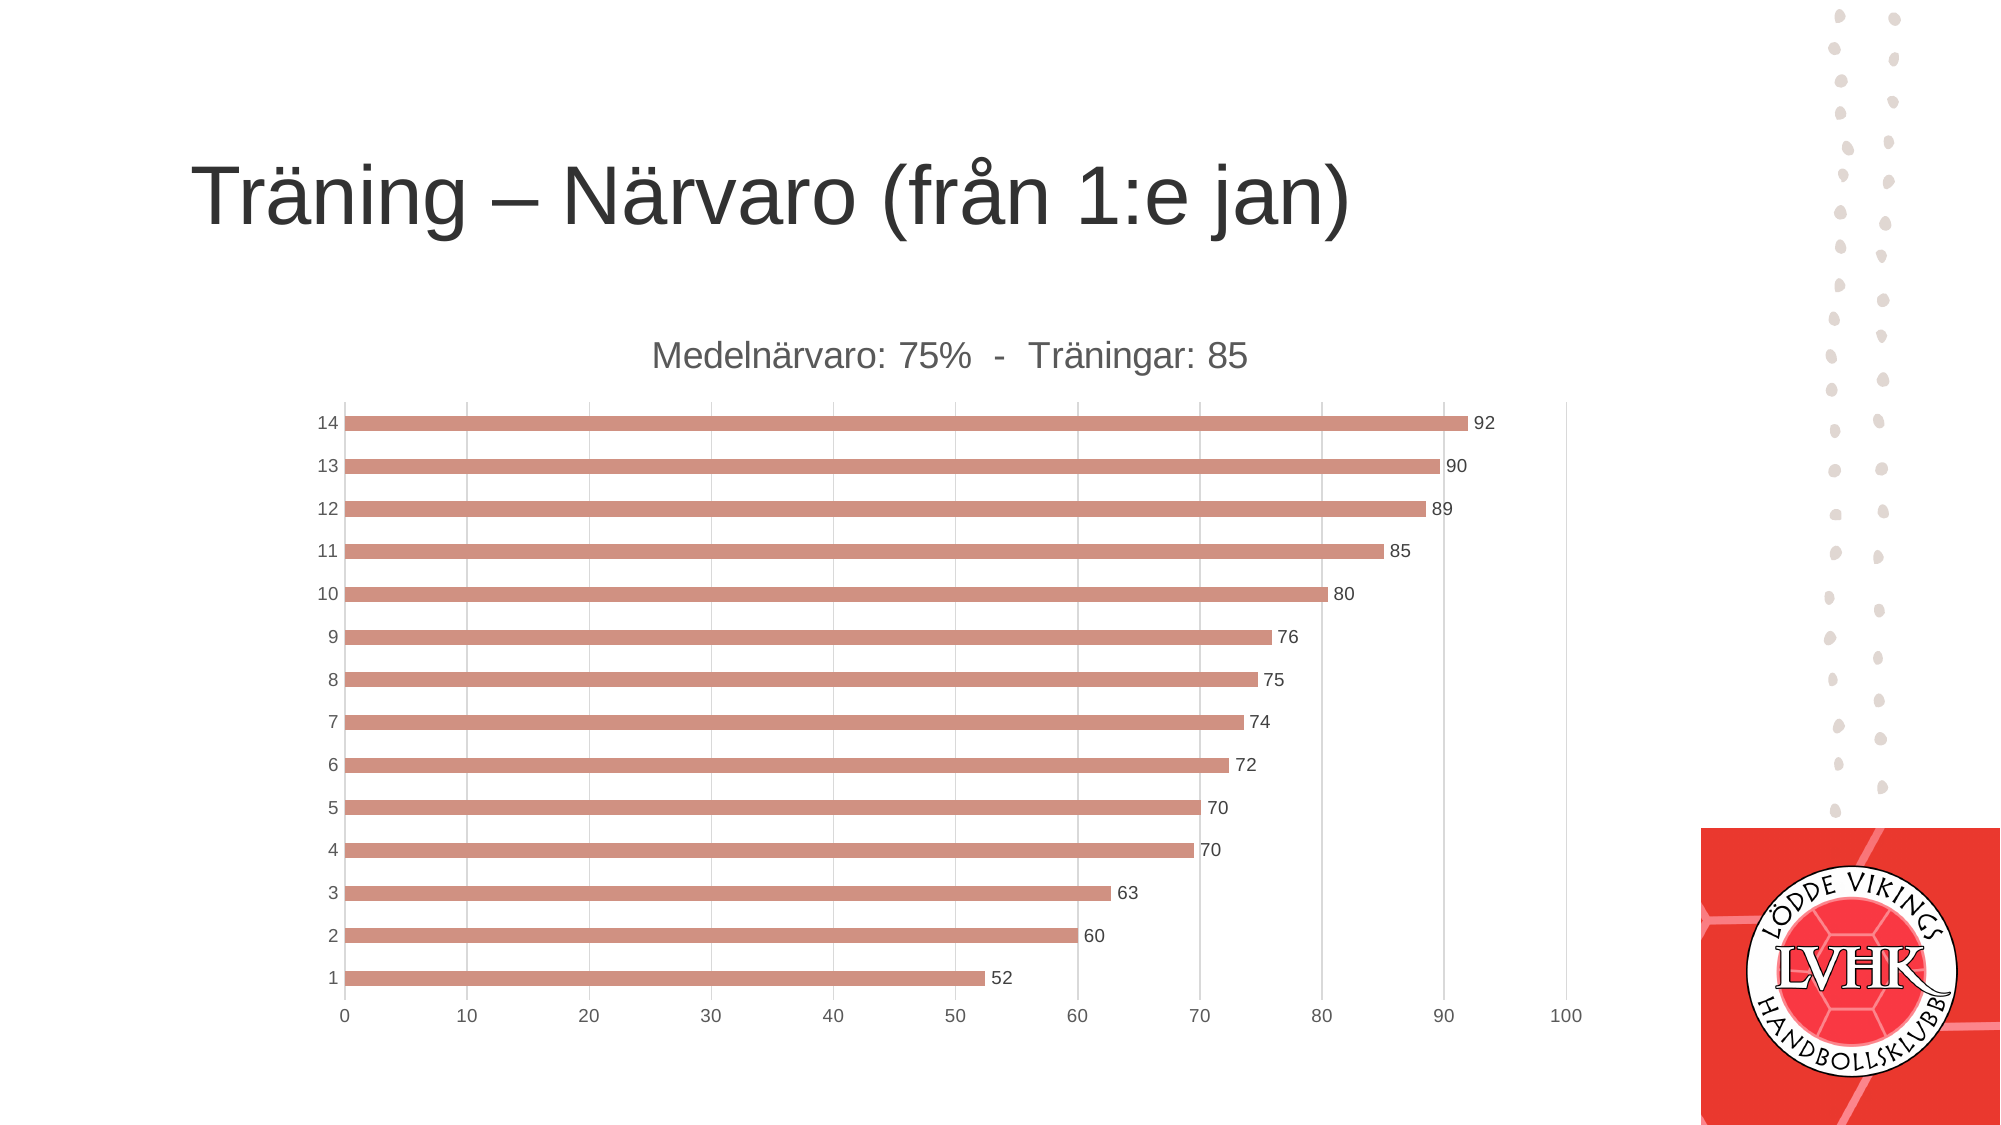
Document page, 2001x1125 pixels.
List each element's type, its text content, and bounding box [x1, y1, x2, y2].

picture [1700, 828, 2000, 1125]
chart [290, 299, 1610, 1043]
title Träning – Närvaro (från 1:e jan) [175, 82, 1756, 300]
